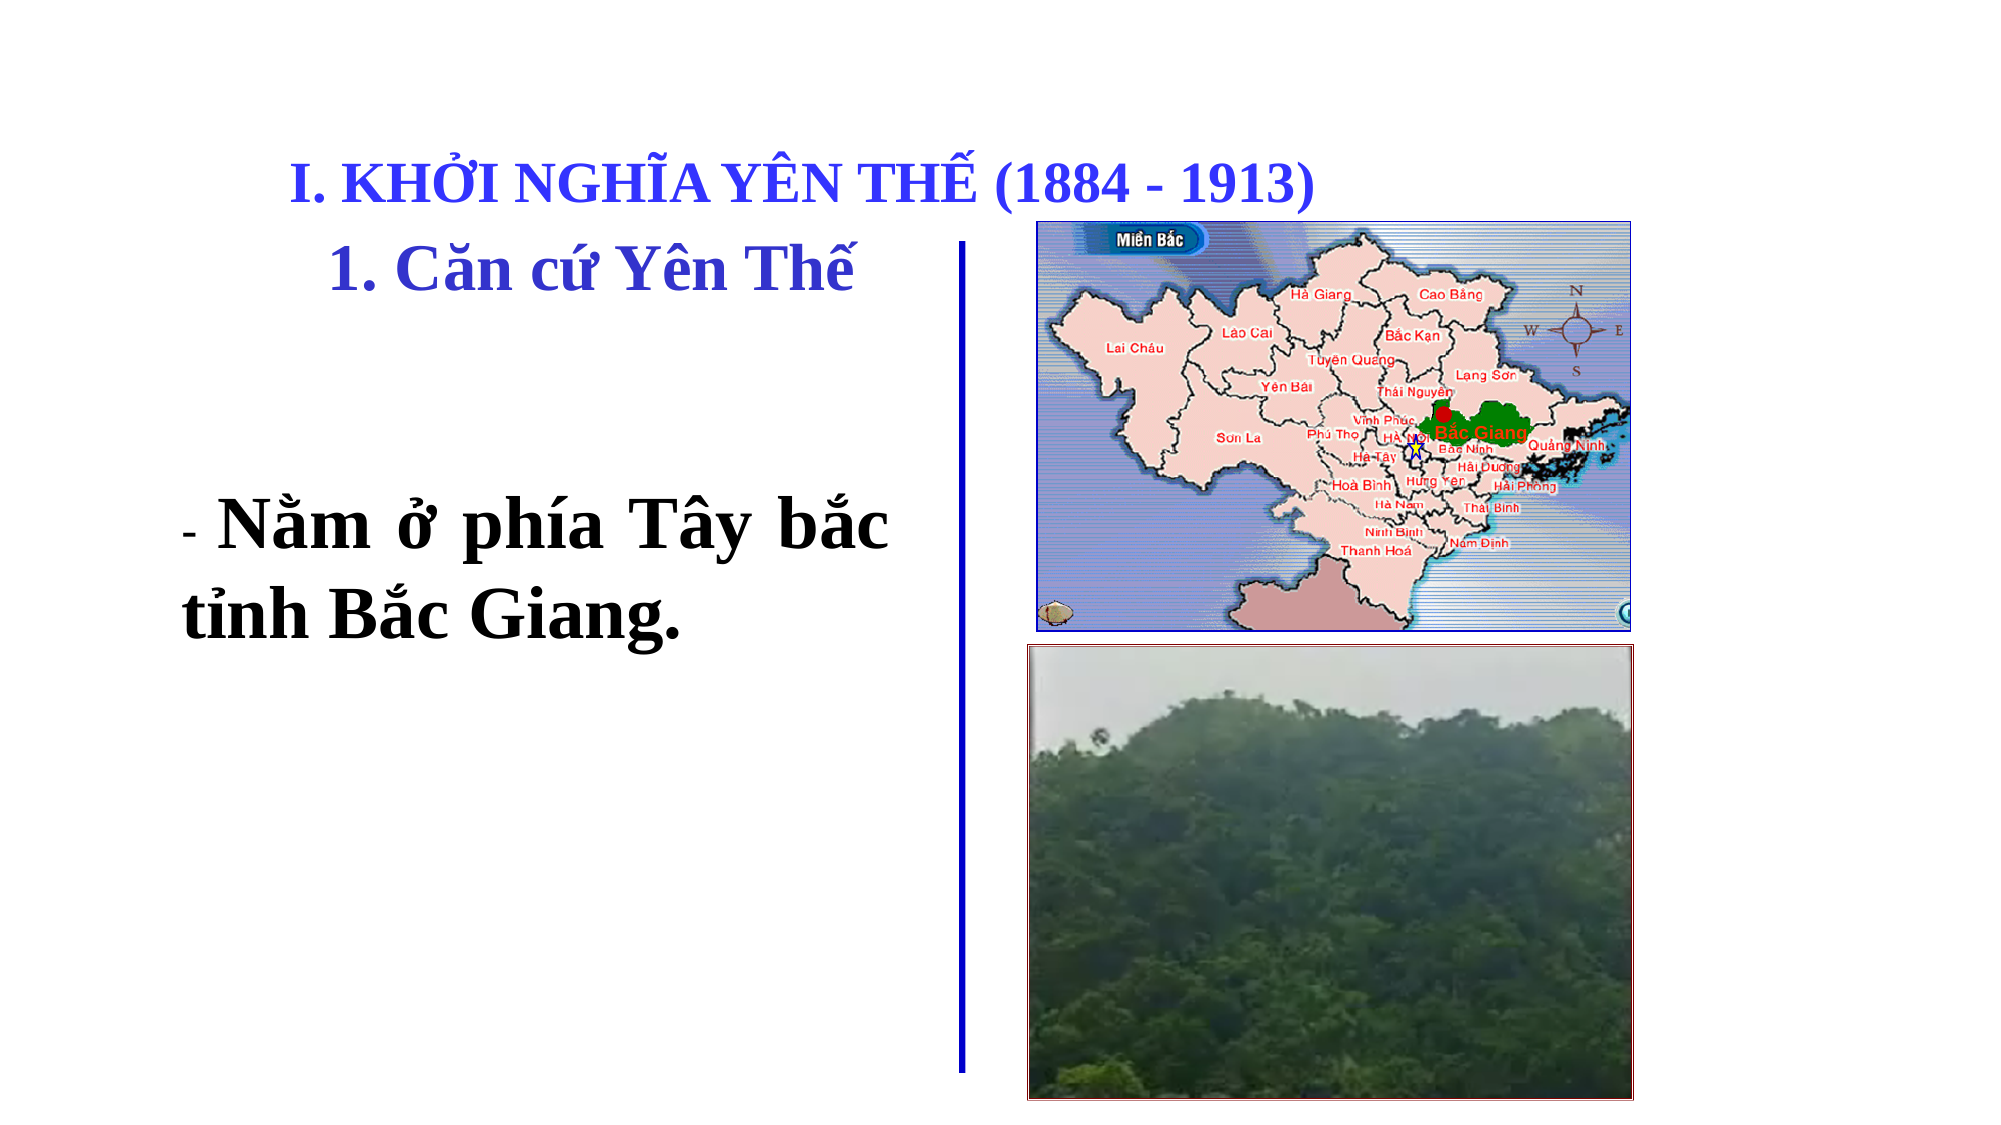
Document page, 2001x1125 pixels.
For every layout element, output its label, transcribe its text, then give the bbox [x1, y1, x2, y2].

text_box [1037, 222, 1630, 631]
text_box I. KHỞI NGHĨA YÊN THẾ (1884 - 1913) [274, 137, 1550, 222]
text_box - Nằm ở phía Tây bắc tỉnh Bắc Giang. [166, 466, 906, 662]
text_box 1. Căn cứ Yên Thế [313, 215, 1189, 311]
picture [1018, 635, 1638, 1105]
